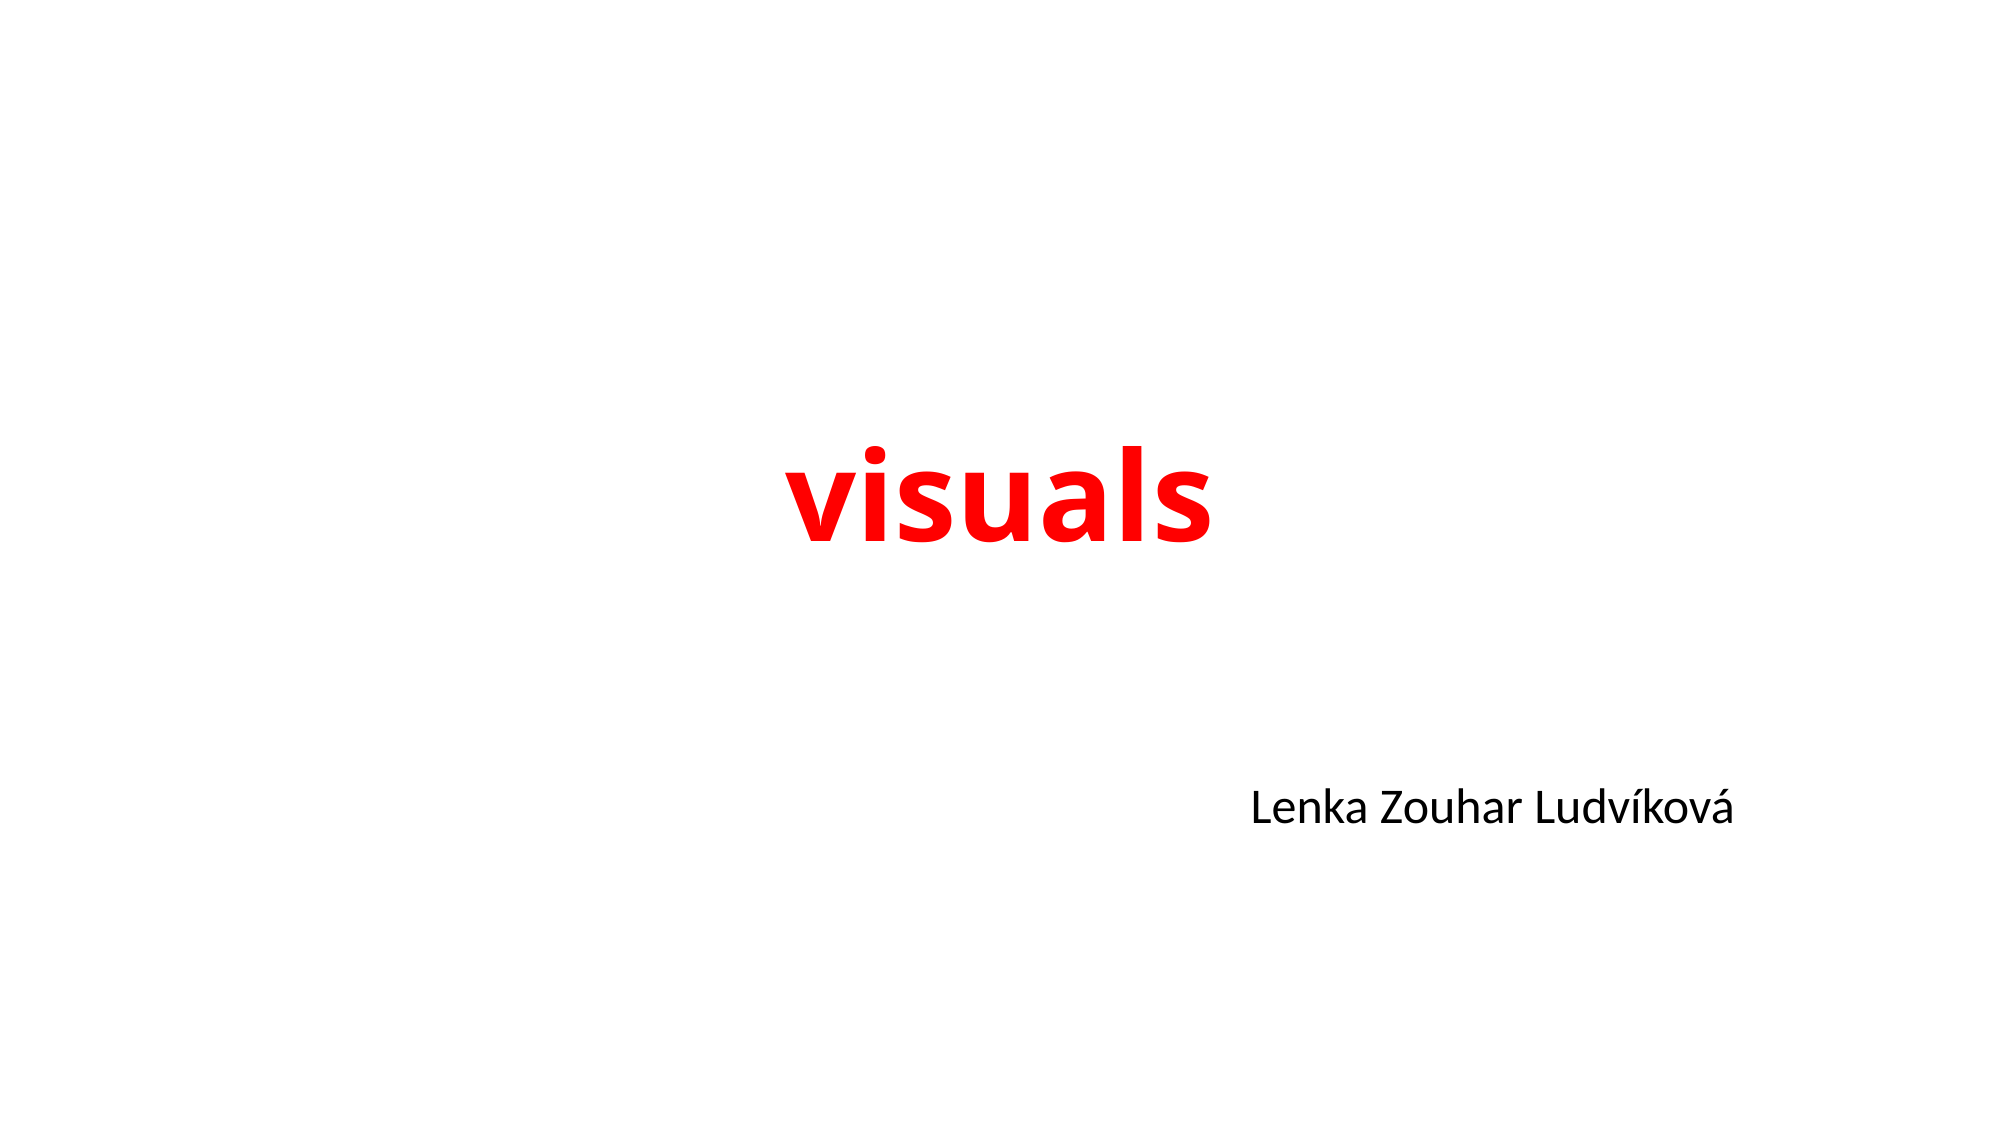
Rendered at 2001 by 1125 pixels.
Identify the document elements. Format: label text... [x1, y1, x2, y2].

title visuals [249, 184, 1750, 576]
subtitle Lenka Zouhar Ludvíková [249, 772, 1750, 863]
